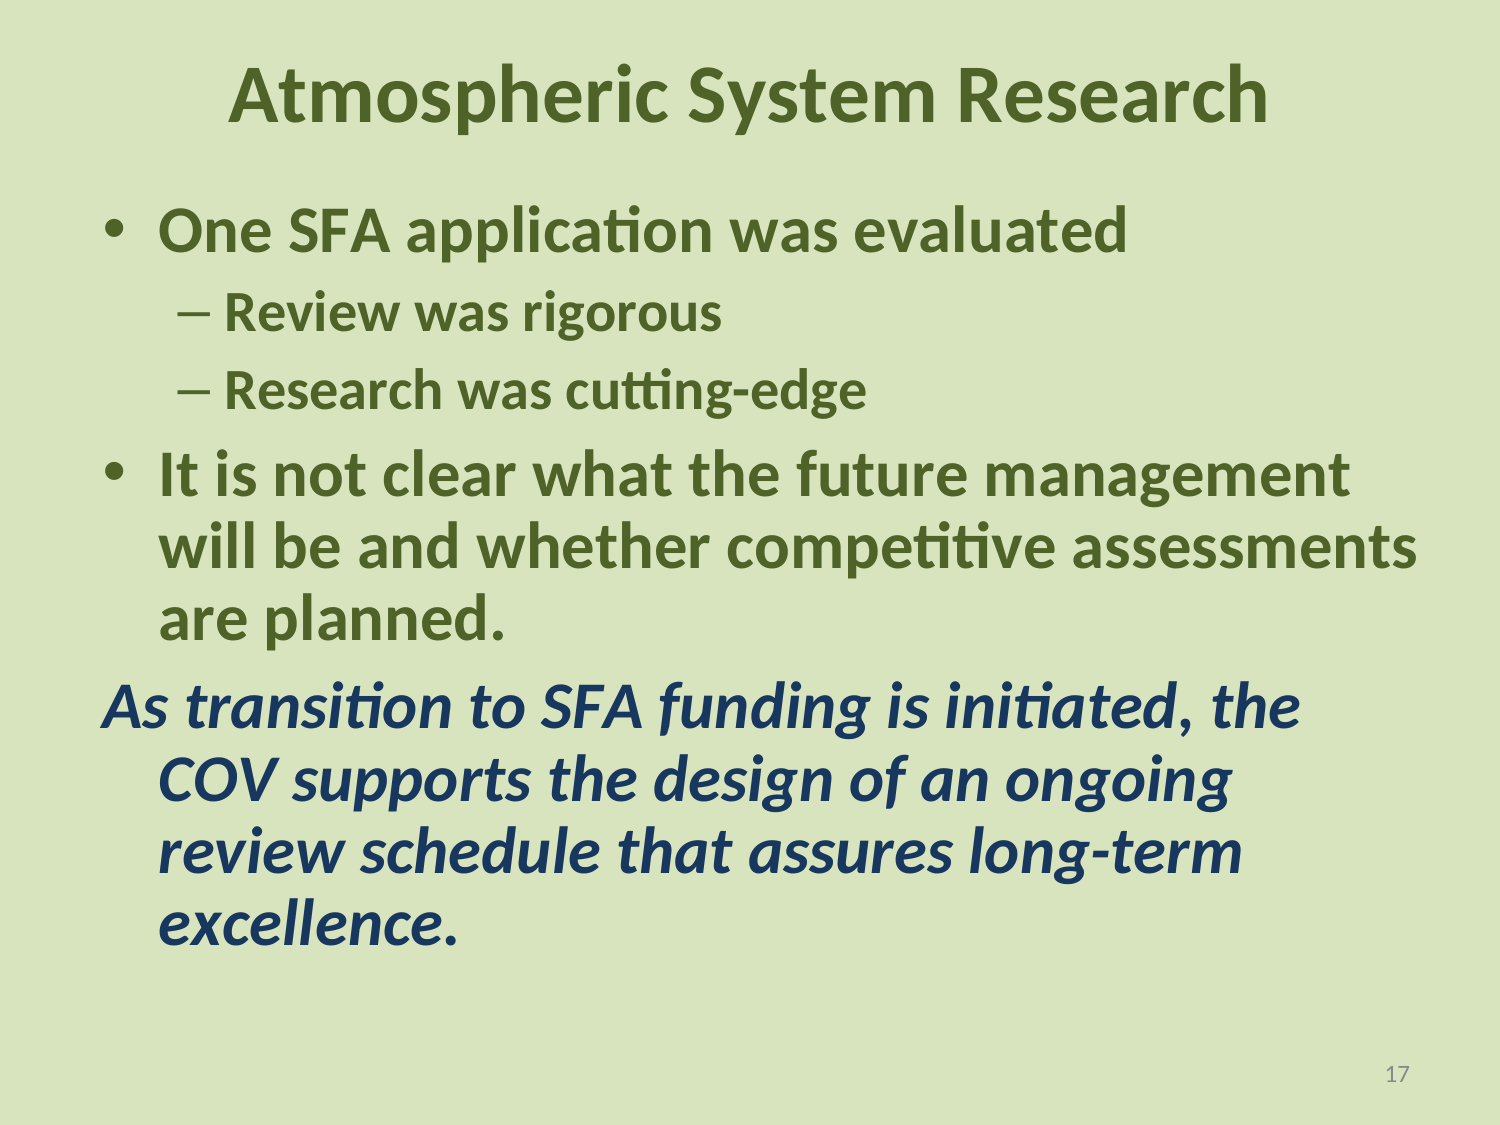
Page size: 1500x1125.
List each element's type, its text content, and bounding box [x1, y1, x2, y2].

text_box One SFA application was evaluated Review was rigorous Research was cutting-edge It is not clear what the future management will be and whether competitive assessments are planned. As transition to SFA funding is initiated, the COV supports the design of an ongoing review schedule that assures long-term excellence. [87, 187, 1438, 1025]
text_box <number> [1074, 1042, 1425, 1103]
title Atmospheric System Research [75, 45, 1425, 233]
